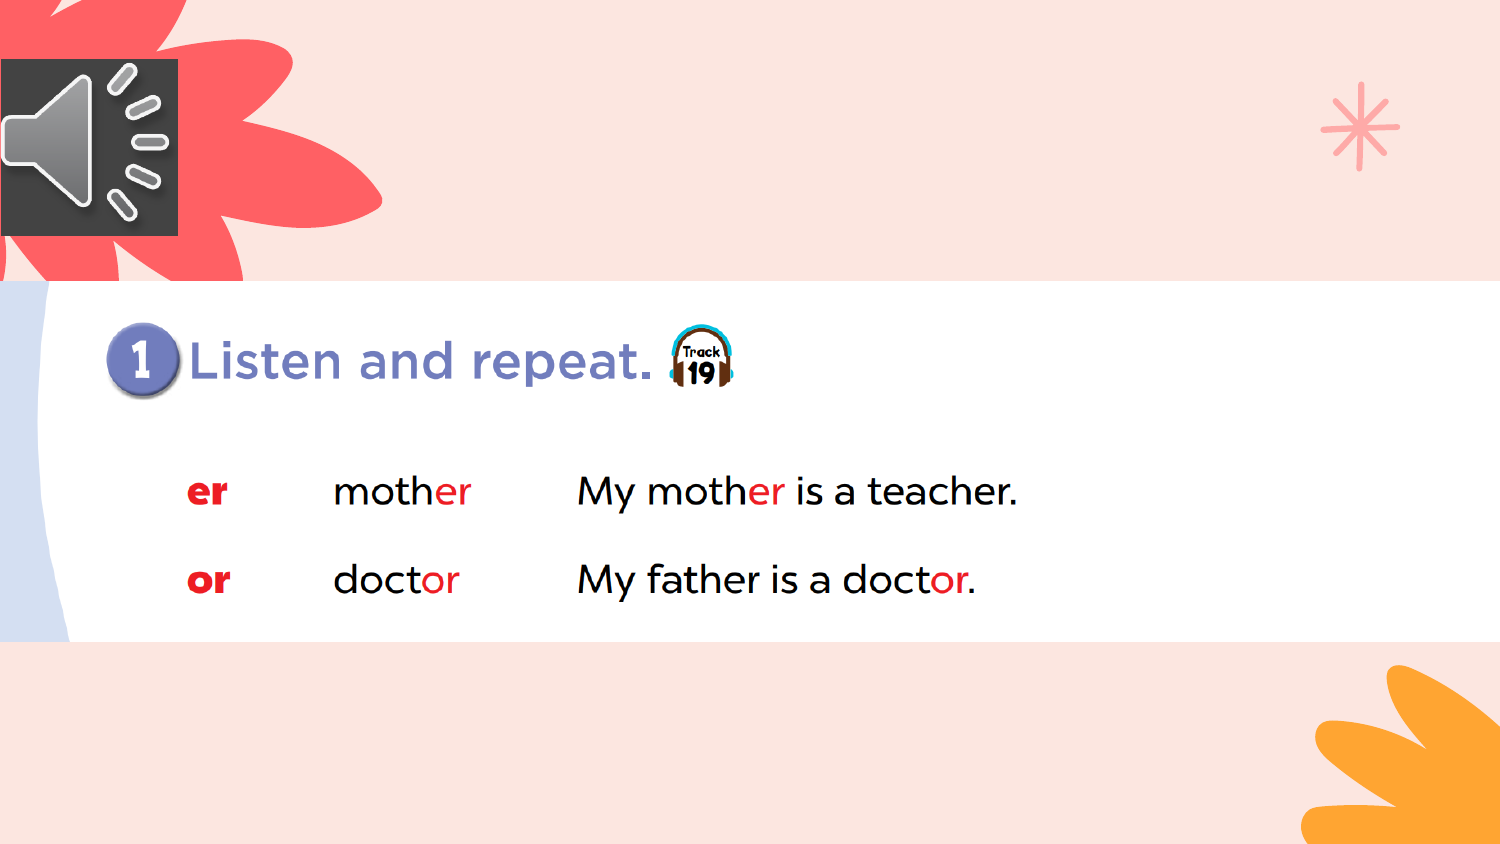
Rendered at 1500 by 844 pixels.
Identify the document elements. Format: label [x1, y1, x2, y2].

picture [0, 57, 180, 238]
picture [0, 281, 1500, 642]
